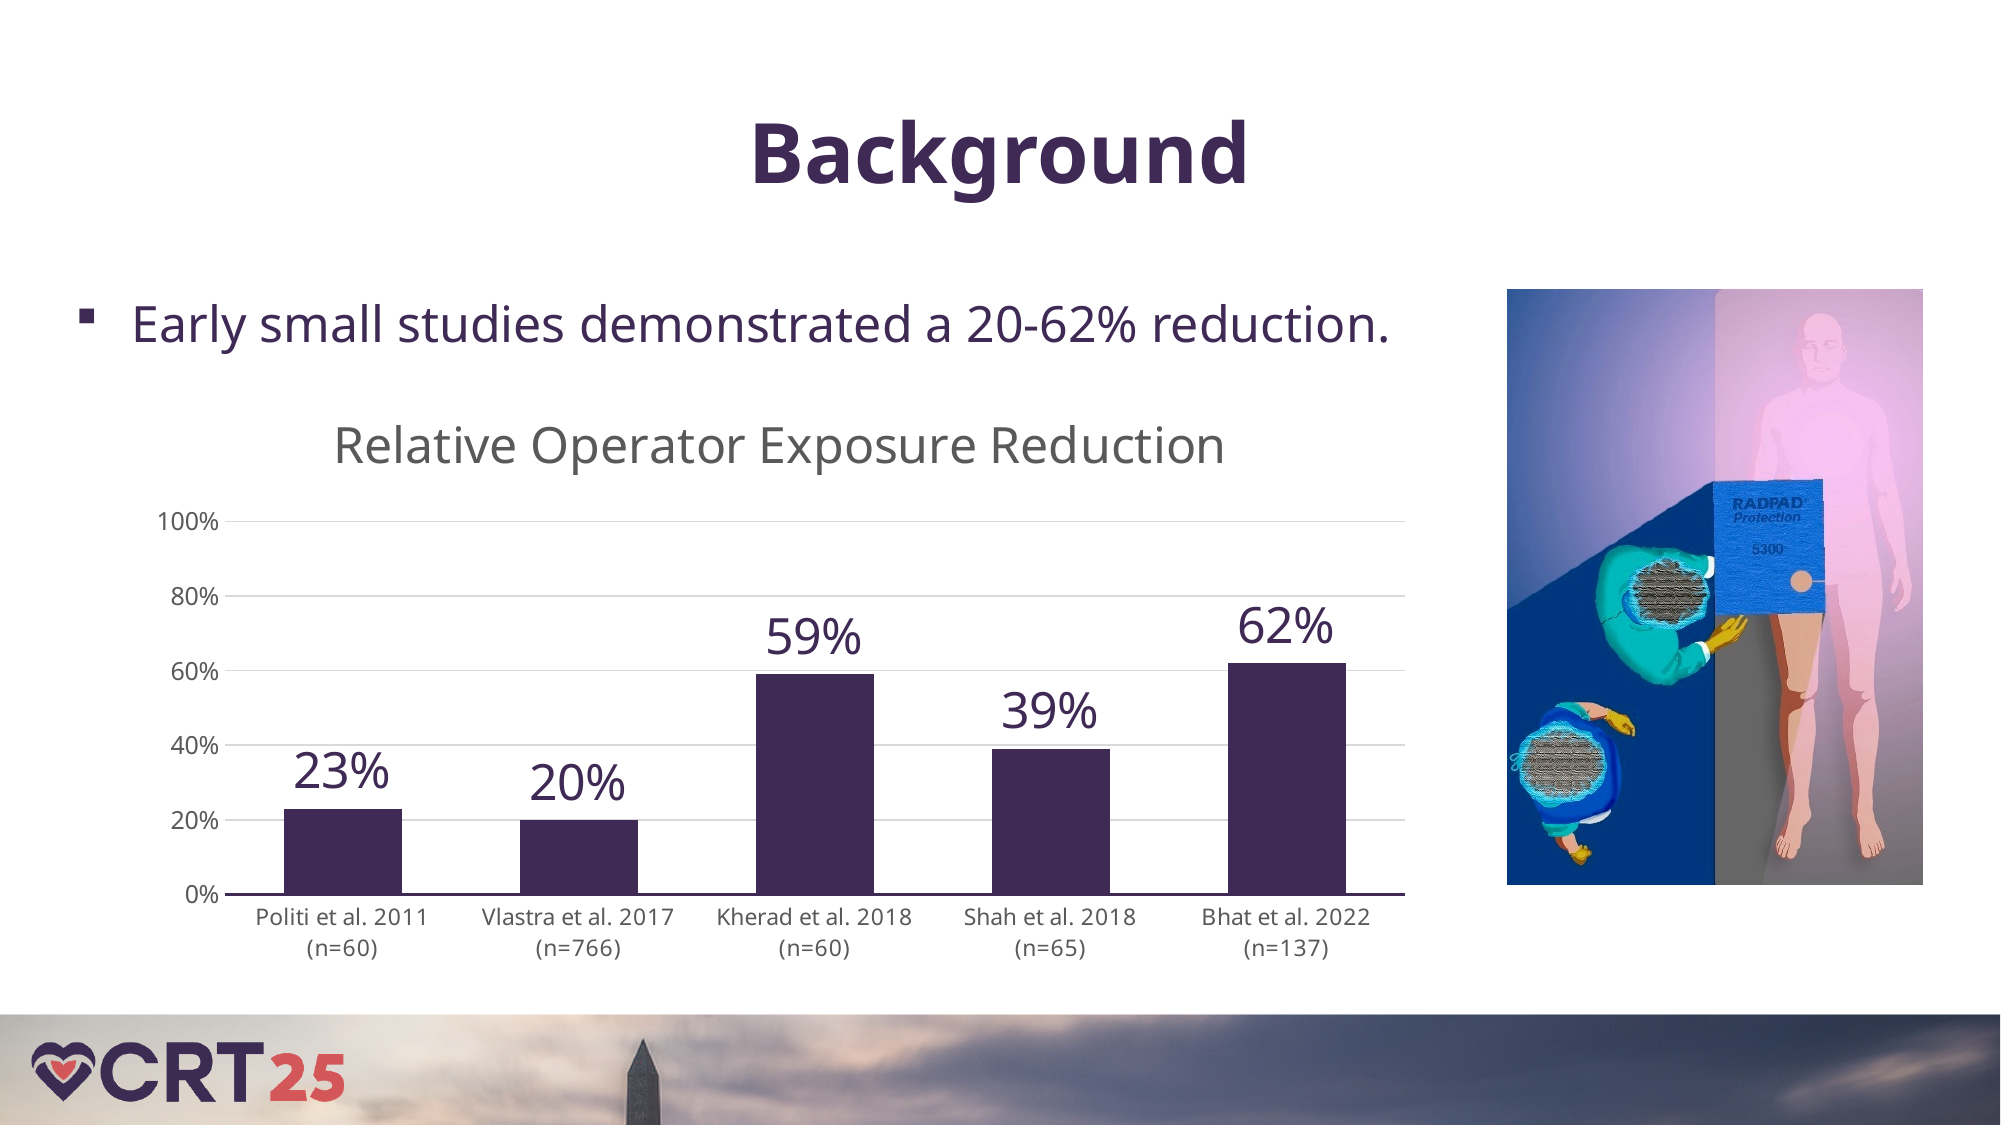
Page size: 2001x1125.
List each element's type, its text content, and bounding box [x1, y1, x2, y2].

text_box Early small studies demonstrated a 20-62% reduction. [0, 224, 2000, 975]
picture [0, 0, 2001, 1125]
text_box Background [0, 74, 2000, 224]
chart [130, 374, 1431, 975]
picture [1507, 289, 1923, 885]
